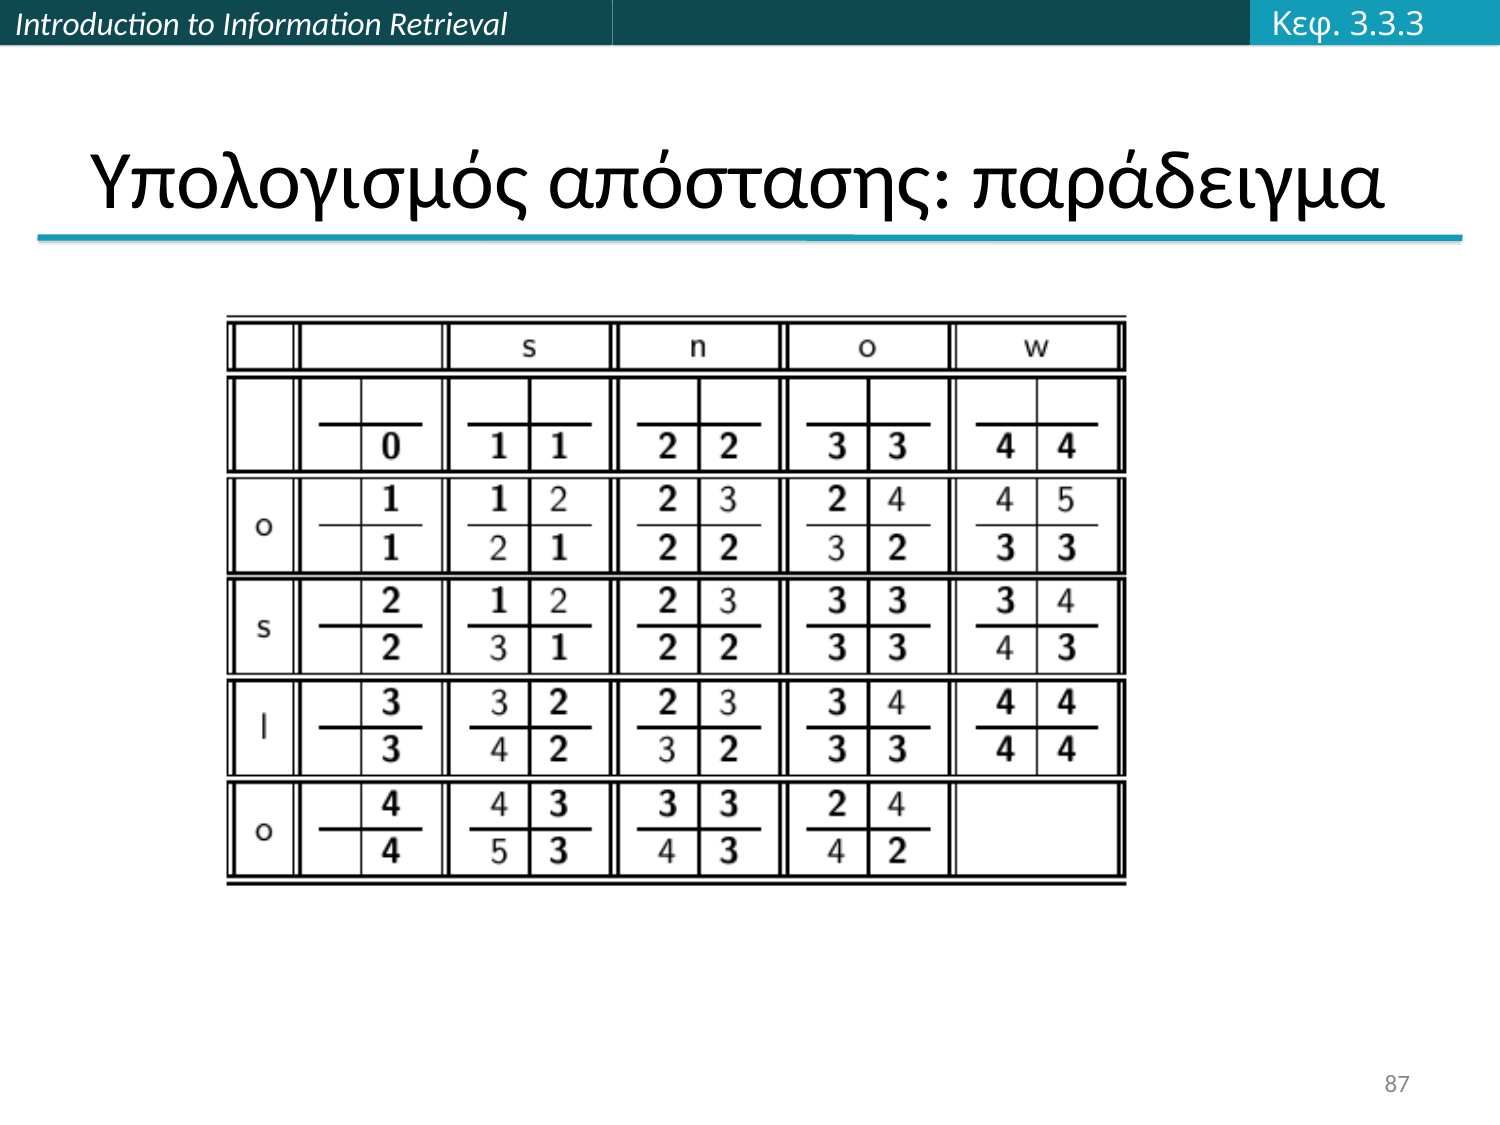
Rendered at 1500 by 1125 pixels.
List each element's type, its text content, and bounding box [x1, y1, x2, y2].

title Υπολογισμός απόστασης: παράδειγμα [74, 44, 1426, 233]
picture [212, 312, 1140, 904]
text_box Κεφ. 3.3.3 [1256, 0, 1440, 50]
slide_number 87 [1074, 1062, 1425, 1103]
